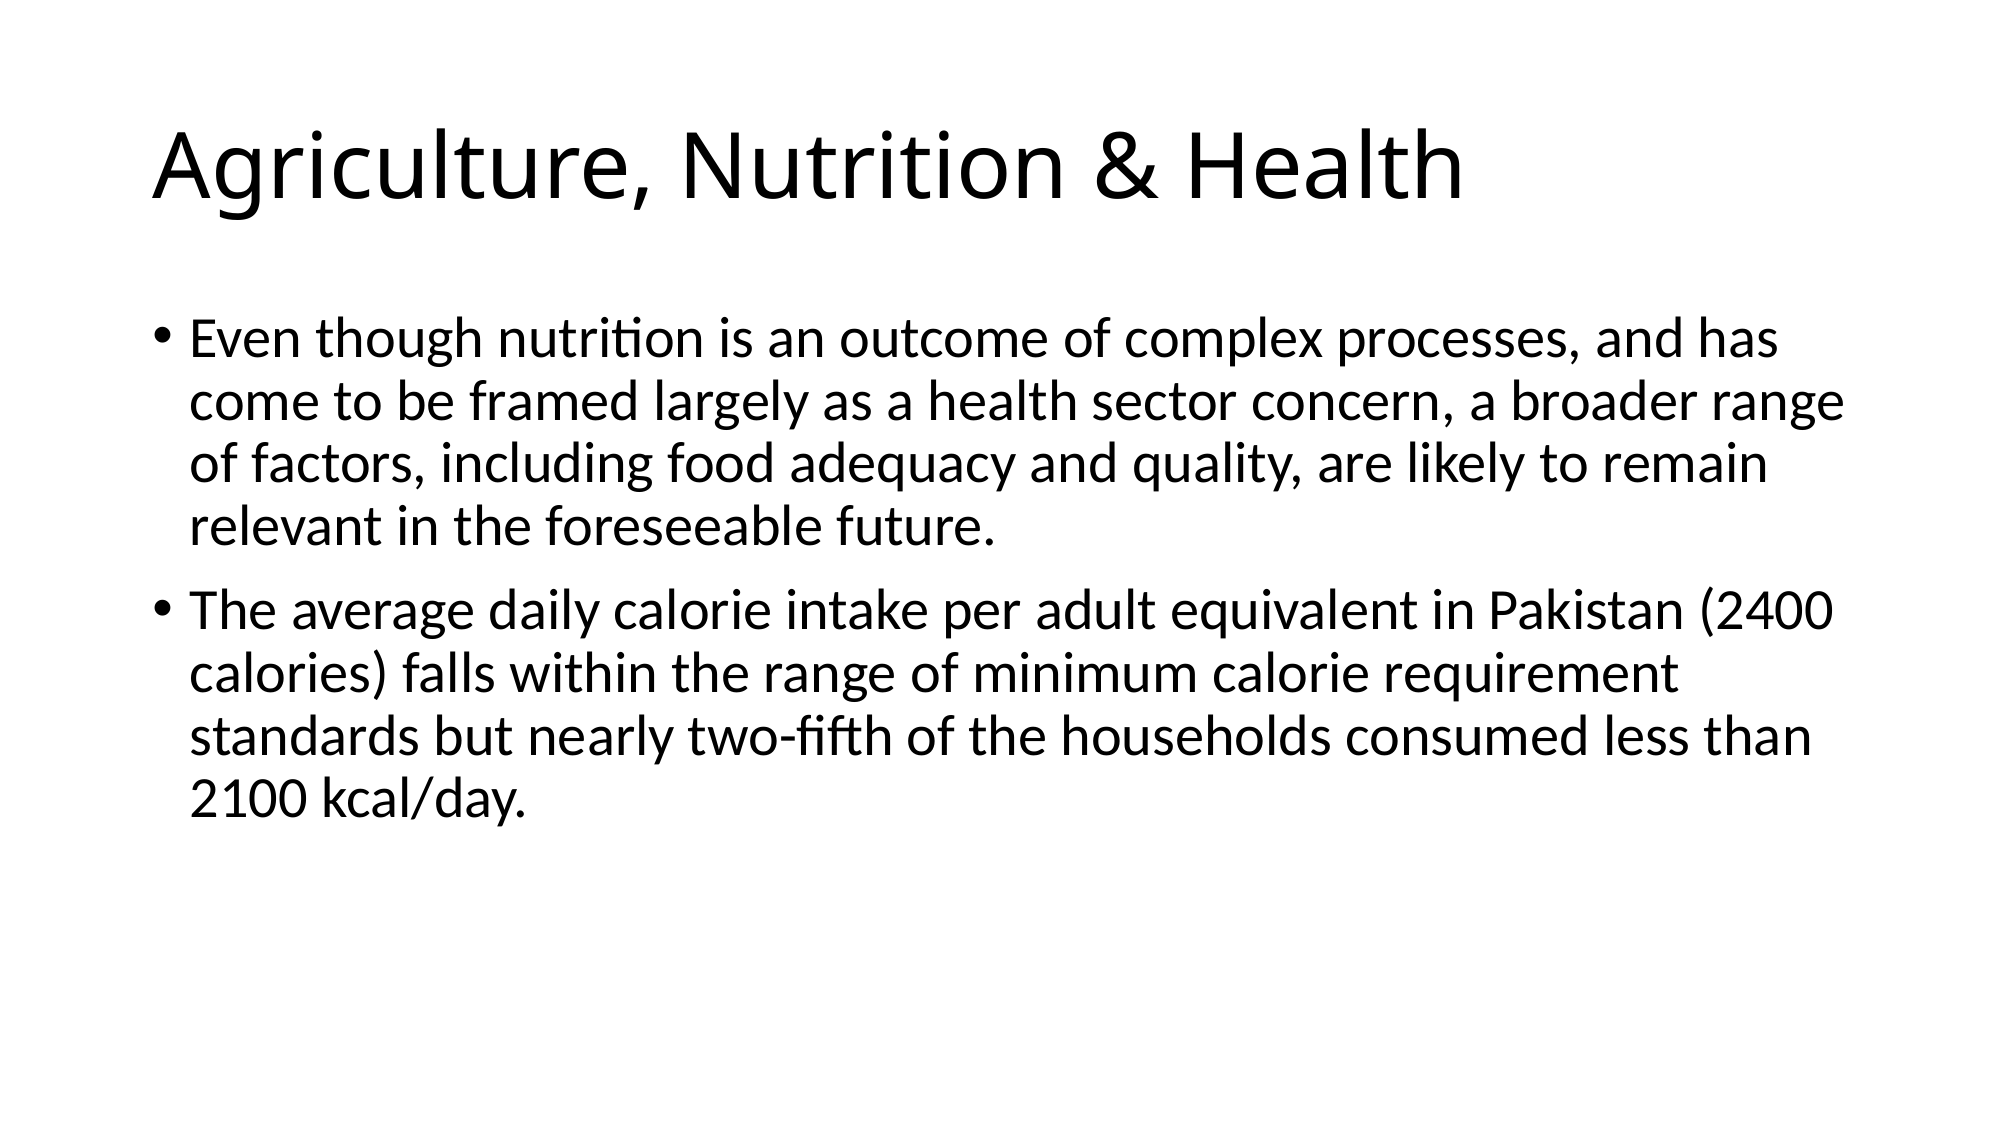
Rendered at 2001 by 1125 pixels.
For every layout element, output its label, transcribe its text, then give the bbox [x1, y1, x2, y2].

list Even though nutrition is an outcome of complex processes, and has come to be framed largely as a health sector concern, a broader range of factors, including food adequacy and quality, are likely to remain relevant in the foreseeable future. The average daily calorie intake per adult equivalent in Pakistan (2400 calories) falls within the range of minimum calorie requirement standards but nearly two-fifth of the households consumed less than 2100 kcal/day. [137, 299, 1863, 1014]
title Agriculture, Nutrition & Health [137, 59, 1863, 278]
